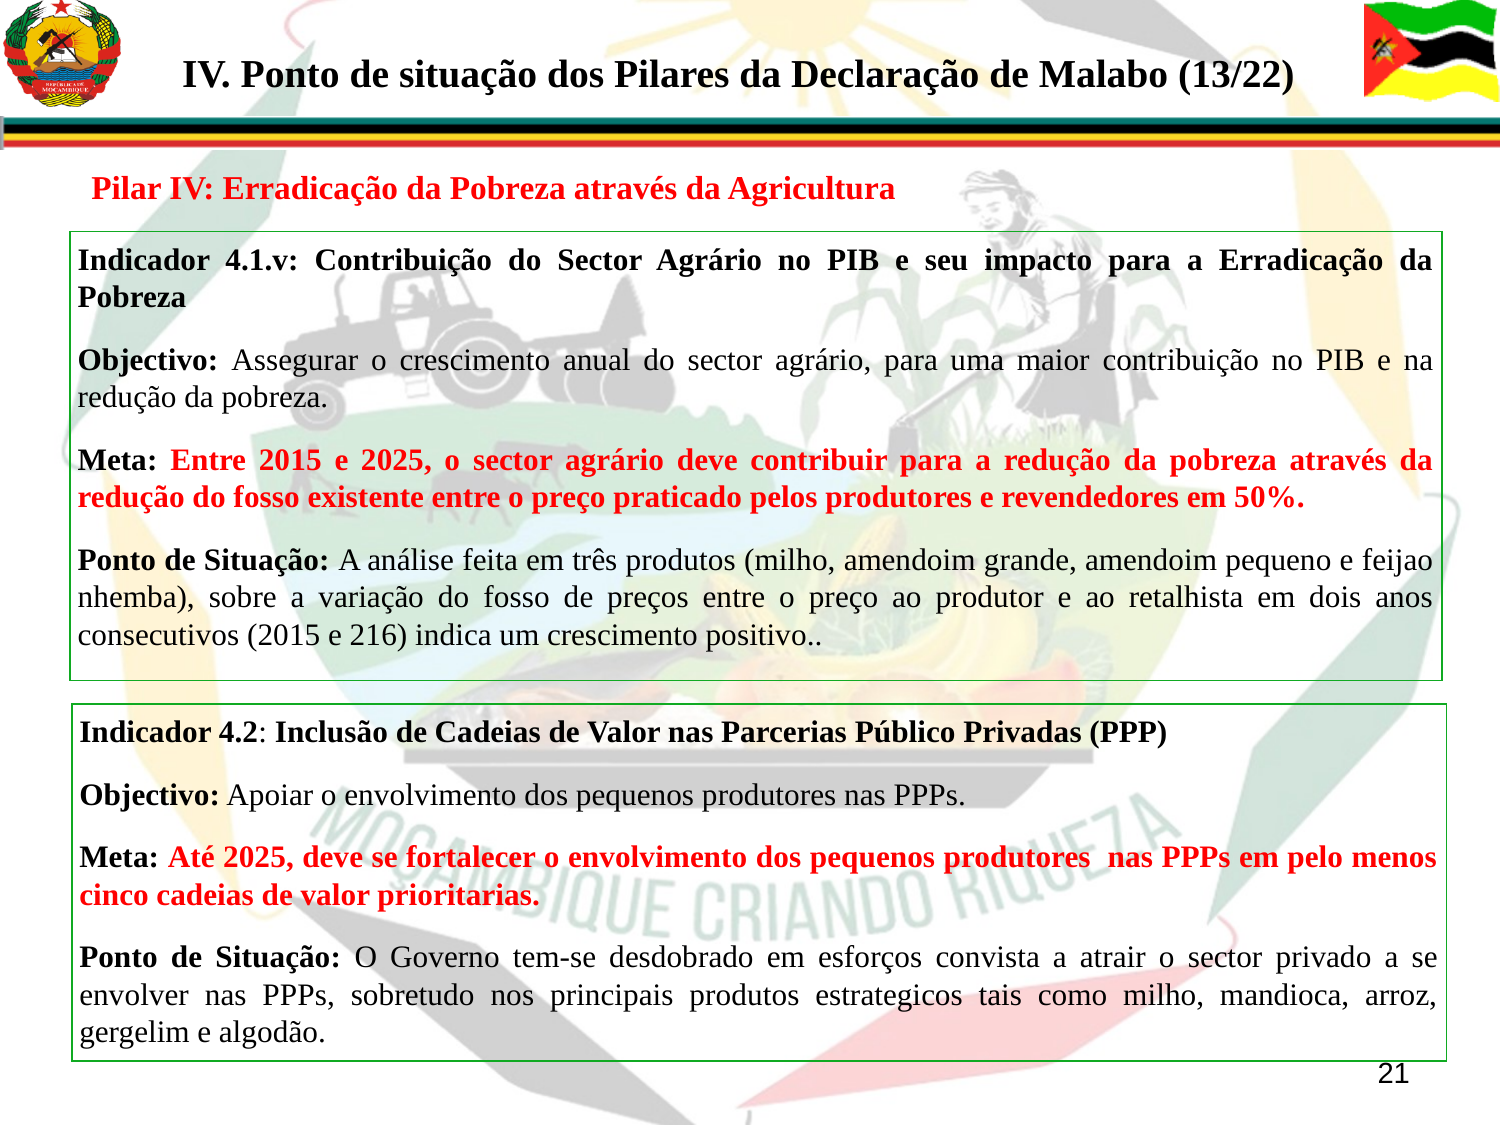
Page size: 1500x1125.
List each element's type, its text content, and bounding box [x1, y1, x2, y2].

text_box Pilar IV: Erradicação da Pobreza através da Agricultura [76, 159, 1374, 215]
text_box Indicador 4.2: Inclusão de Cadeias de Valor nas Parcerias Público Privadas (PPP) Objectivo: Apoiar o envolvimento dos pequenos produtores nas PPPs. Meta: Até 2025, deve se fortalecer o envolvimento dos pequenos produtores nas PPPs em pelo menos cinco cadeias de valor prioritarias. Ponto de Situação: O Governo tem-se desdobrado em esforços convista a atrair o sector privado a se envolver nas PPPs, sobretudo nos principais produtos estrategicos tais como milho, mandioca, arroz, gergelim e algodão. [71, 704, 1447, 1061]
text_box 20 [1074, 1061, 1425, 1125]
text_box Indicador 4.1.v: Contribuição do Sector Agrário no PIB e seu impacto para a Erradicação da Pobreza Objectivo: Assegurar o crescimento anual do sector agrário, para uma maior contribuição no PIB e na redução da pobreza. Meta: Entre 2015 e 2025, o sector agrário deve contribuir para a redução da pobreza através da redução do fosso existente entre o preço praticado pelos produtores e revendedores em 50%. Ponto de Situação: A análise feita em três produtos (milho, amendoim grande, amendoim pequeno e feijao nhemba), sobre a variação do fosso de preços entre o preço ao produtor e ao retalhista em dois anos consecutivos (2015 e 216) indica um crescimento positivo.. [70, 231, 1443, 681]
text_box IV. Ponto de situação dos Pilares da Declaração de Malabo (13/22) [137, 40, 1341, 107]
picture [0, 0, 1500, 1125]
